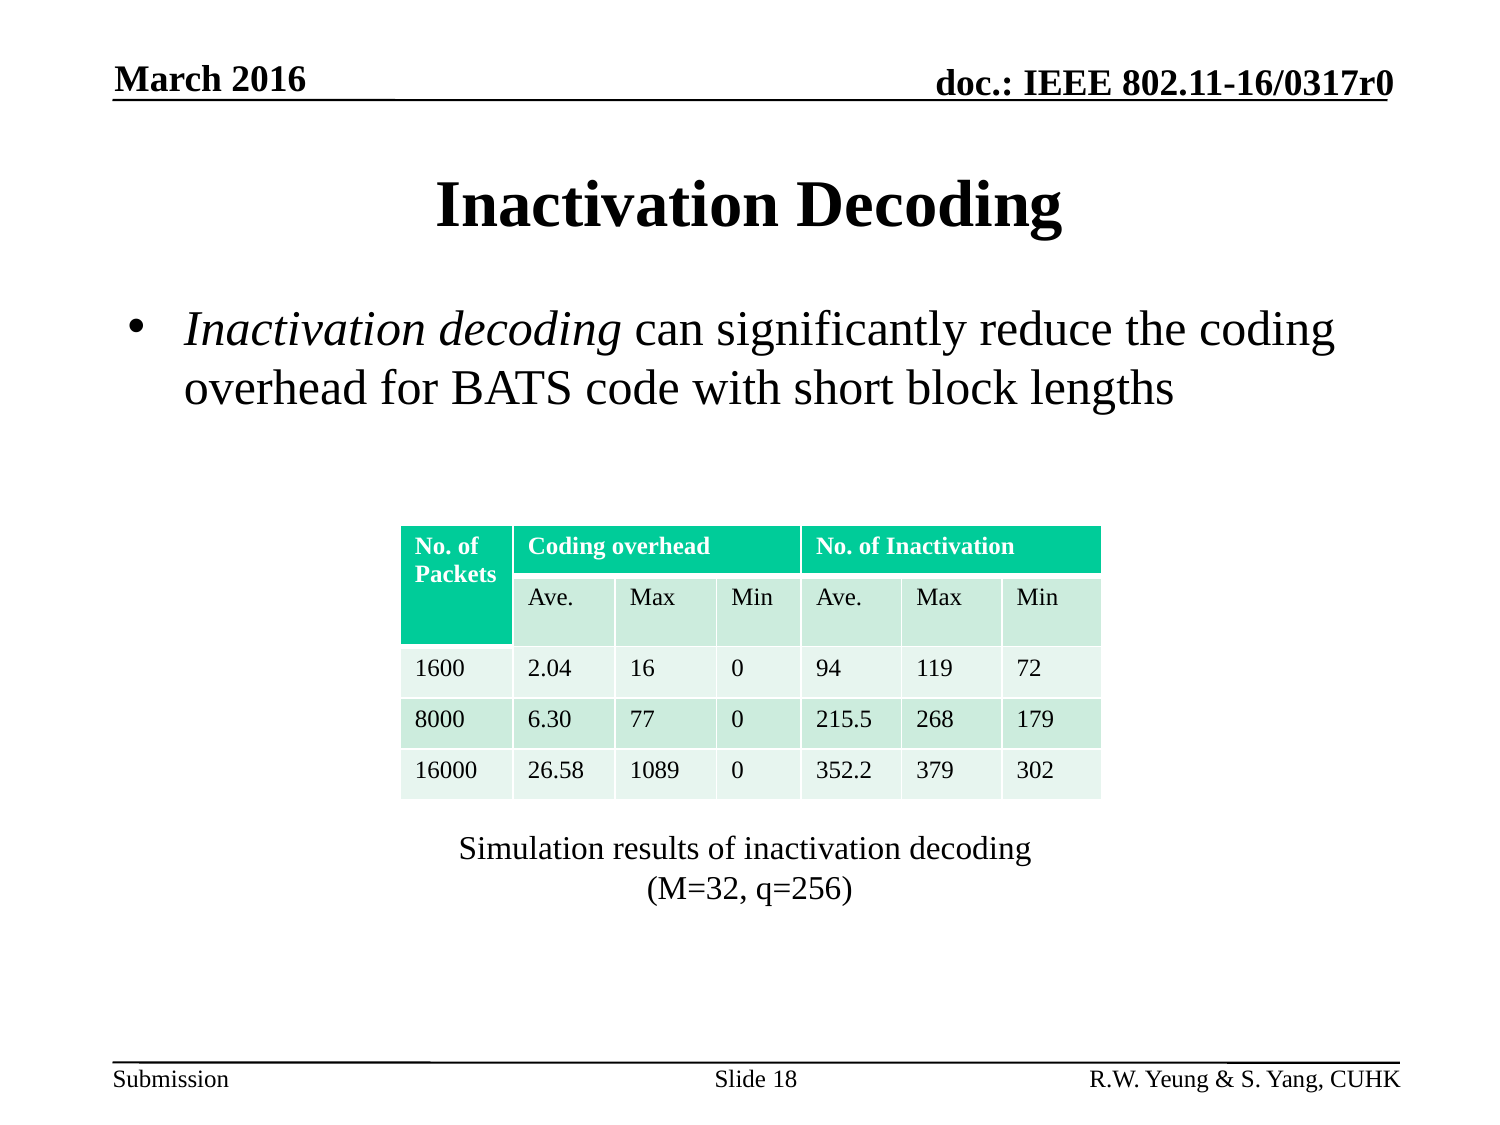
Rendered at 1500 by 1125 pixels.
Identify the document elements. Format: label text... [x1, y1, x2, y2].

table_cell 352.2 [802, 750, 901, 799]
table_cell Max [616, 579, 716, 646]
table_cell 6.30 [514, 699, 614, 748]
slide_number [114, 54, 423, 100]
table_cell Ave. [514, 579, 614, 646]
table_cell Min [717, 579, 800, 646]
table_cell 379 [902, 750, 1001, 799]
table_cell 16000 [401, 750, 512, 799]
table_header No. of Inactivation [802, 526, 1101, 573]
table_cell 268 [902, 699, 1001, 748]
text_box Simulation results of inactivation decoding (M=32, q=256) [443, 818, 1057, 914]
footer R.W. Yeung & S. Yang, CUHK [878, 1061, 1402, 1093]
table_cell 0 [717, 699, 800, 748]
table_cell 72 [1003, 647, 1101, 697]
table_cell 215.5 [802, 699, 901, 748]
table_cell 26.58 [514, 750, 614, 799]
table_cell 77 [616, 699, 716, 748]
table_cell 302 [1003, 750, 1101, 799]
table_cell 1600 [401, 649, 512, 697]
list Inactivation decoding can significantly reduce the coding overhead for BATS code with short block lengths [112, 287, 1388, 963]
table_cell 16 [616, 647, 716, 697]
table_cell Ave. [802, 579, 901, 646]
table_cell Max [902, 579, 1001, 646]
table_cell 94 [802, 647, 901, 697]
table_cell Min [1003, 579, 1101, 646]
table_cell 179 [1003, 699, 1101, 748]
table_cell 0 [717, 750, 800, 799]
table_cell 0 [717, 647, 800, 697]
title Inactivation Decoding [112, 112, 1388, 287]
table_cell 119 [902, 647, 1001, 697]
slide_number Slide 18 [712, 1061, 800, 1123]
table_cell 2.04 [514, 647, 614, 697]
table_cell 8000 [401, 699, 512, 748]
table_header Coding overhead [514, 526, 800, 573]
table_header No. of Packets [401, 526, 512, 644]
table_cell 1089 [616, 750, 716, 799]
